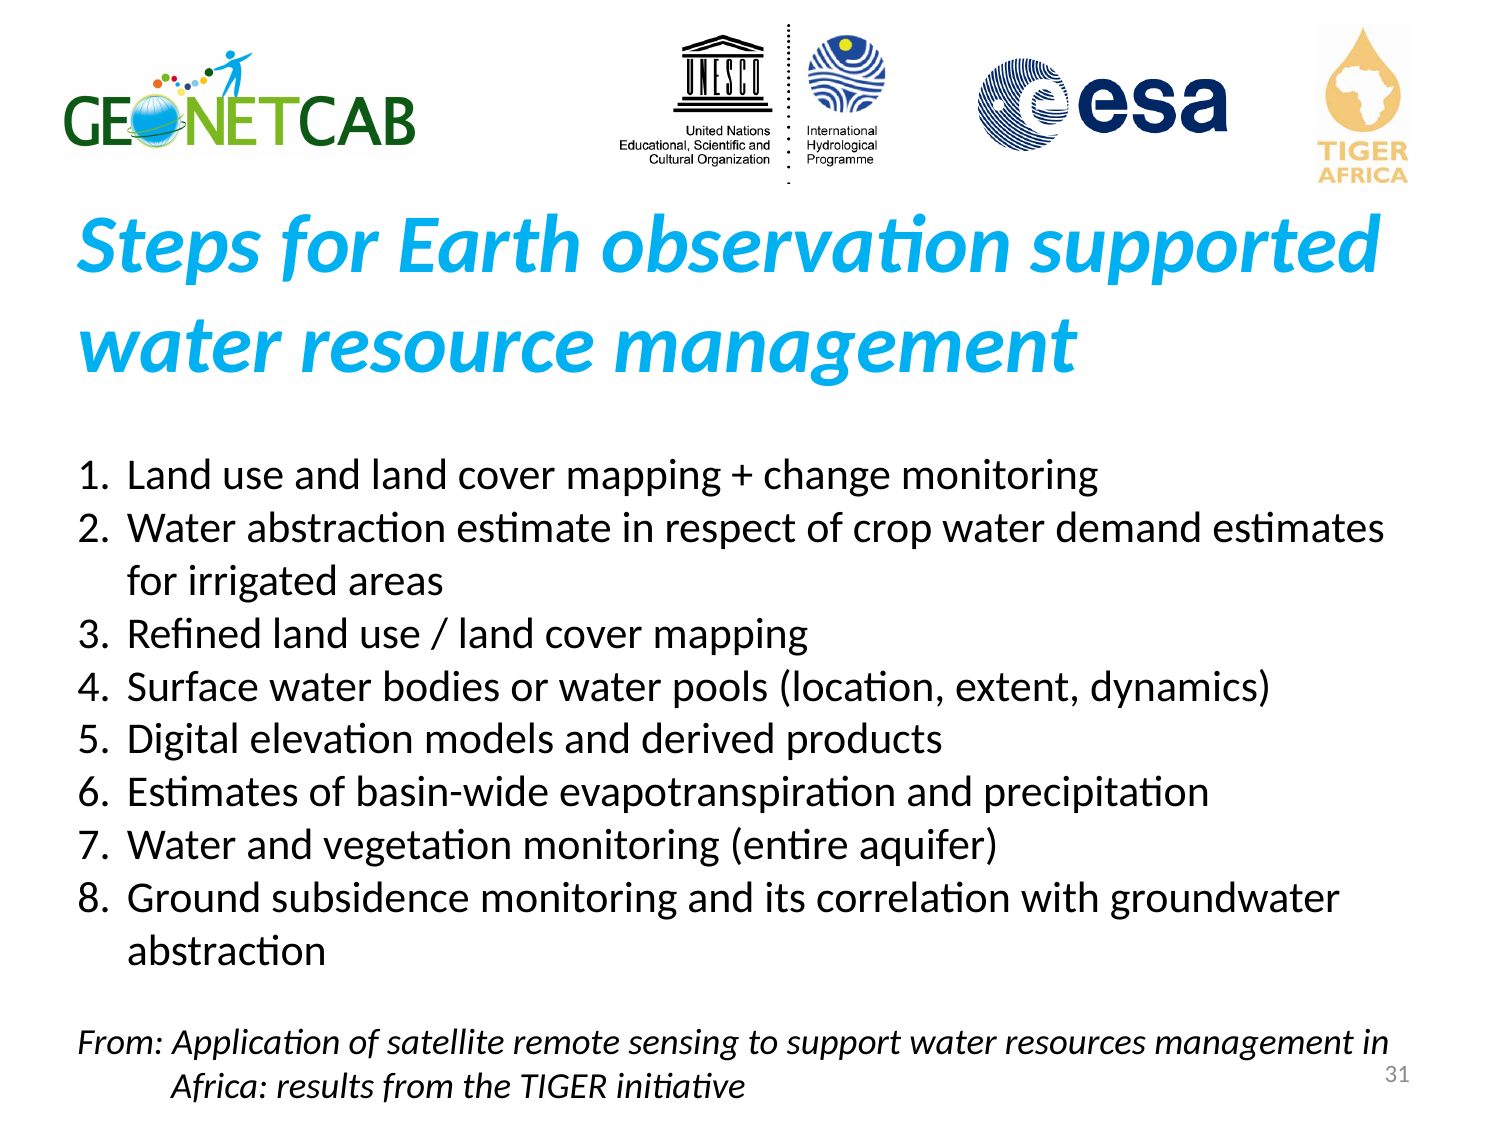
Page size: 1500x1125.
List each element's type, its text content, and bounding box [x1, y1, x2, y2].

picture [619, 24, 886, 184]
title Steps for Earth observation supported water resource management [62, 200, 1409, 378]
list Land use and land cover mapping + change monitoring Water abstraction estimate in respect of crop water demand estimates for irrigated areas Refined land use / land cover mapping Surface water bodies or water pools (location, extent, dynamics) Digital elevation models and derived products Estimates of basin-wide evapotranspiration and precipitation Water and vegetation monitoring (entire aquifer) Ground subsidence monitoring and its correlation with groundwater abstraction From: Application of satellite remote sensing to support water resources management in Africa: results from the TIGER initiative [62, 394, 1409, 1125]
slide_number 31 [1074, 1042, 1425, 1103]
picture [1316, 24, 1410, 184]
picture [944, 24, 1260, 184]
picture [62, 49, 417, 158]
